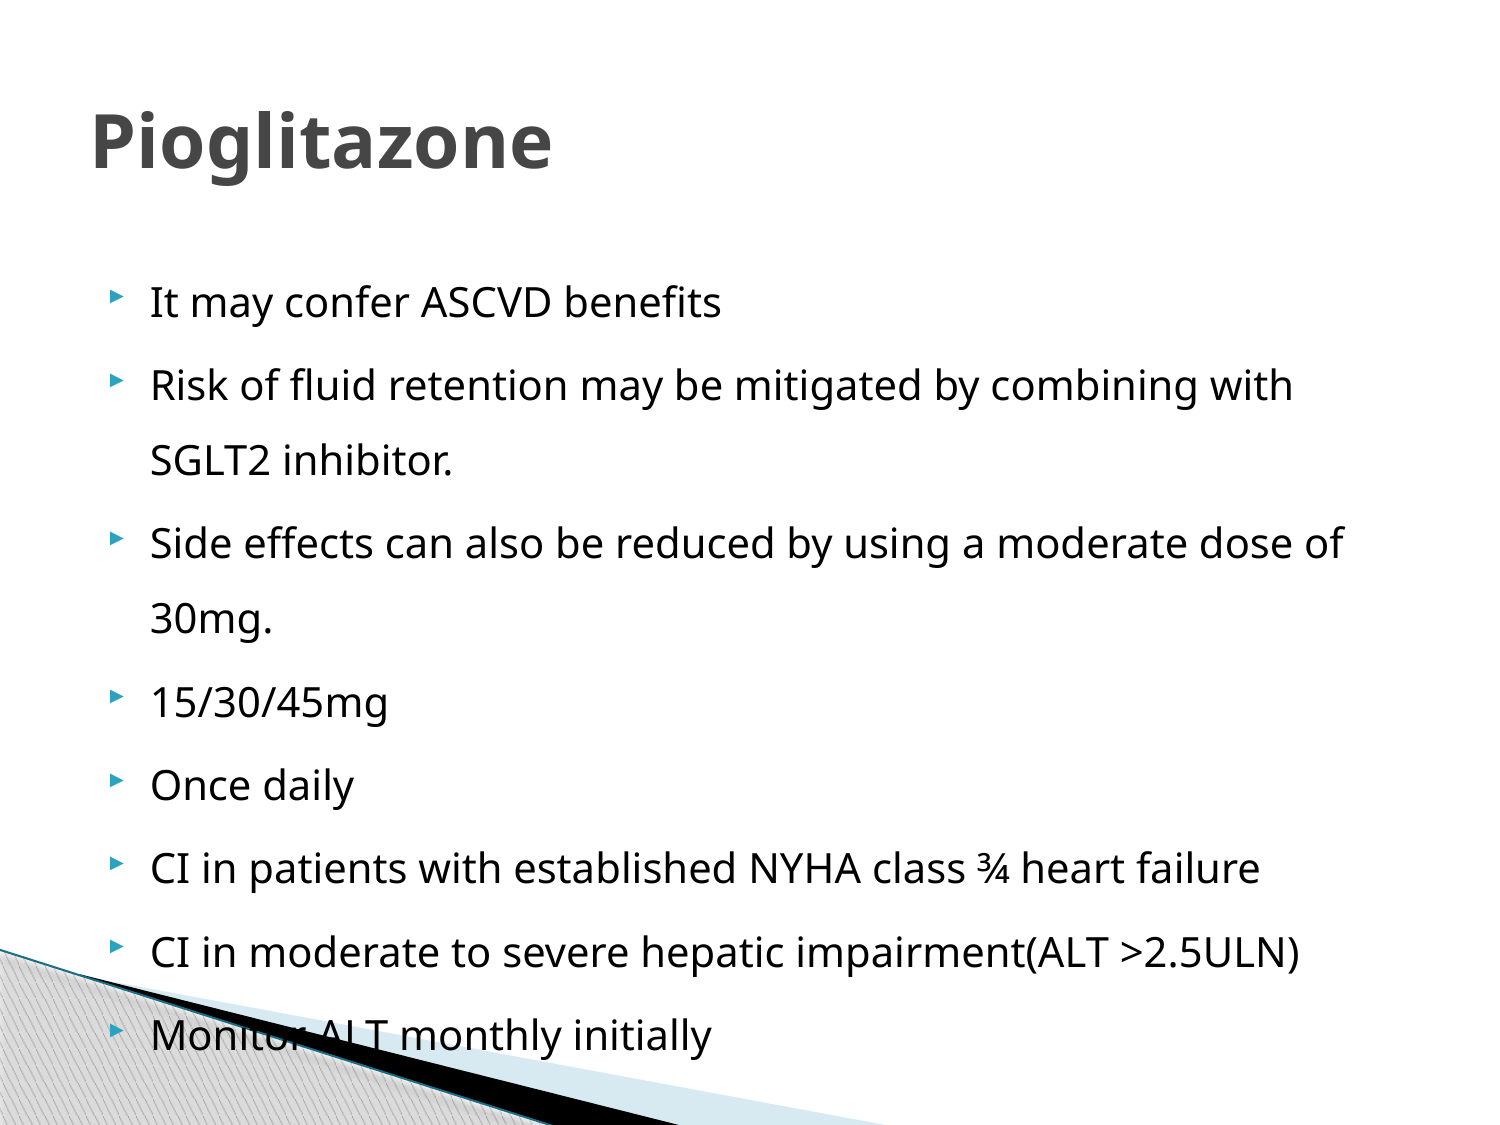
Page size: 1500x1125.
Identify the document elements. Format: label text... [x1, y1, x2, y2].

title Pioglitazone [75, 45, 1425, 233]
list It may confer ASCVD benefits Risk of fluid retention may be mitigated by combining with SGLT2 inhibitor. Side effects can also be reduced by using a moderate dose of 30mg. 15/30/45mg Once daily CI in patients with established NYHA class ¾ heart failure CI in moderate to severe hepatic impairment(ALT >2.5ULN) Monitor ALT monthly initially [75, 243, 1425, 986]
